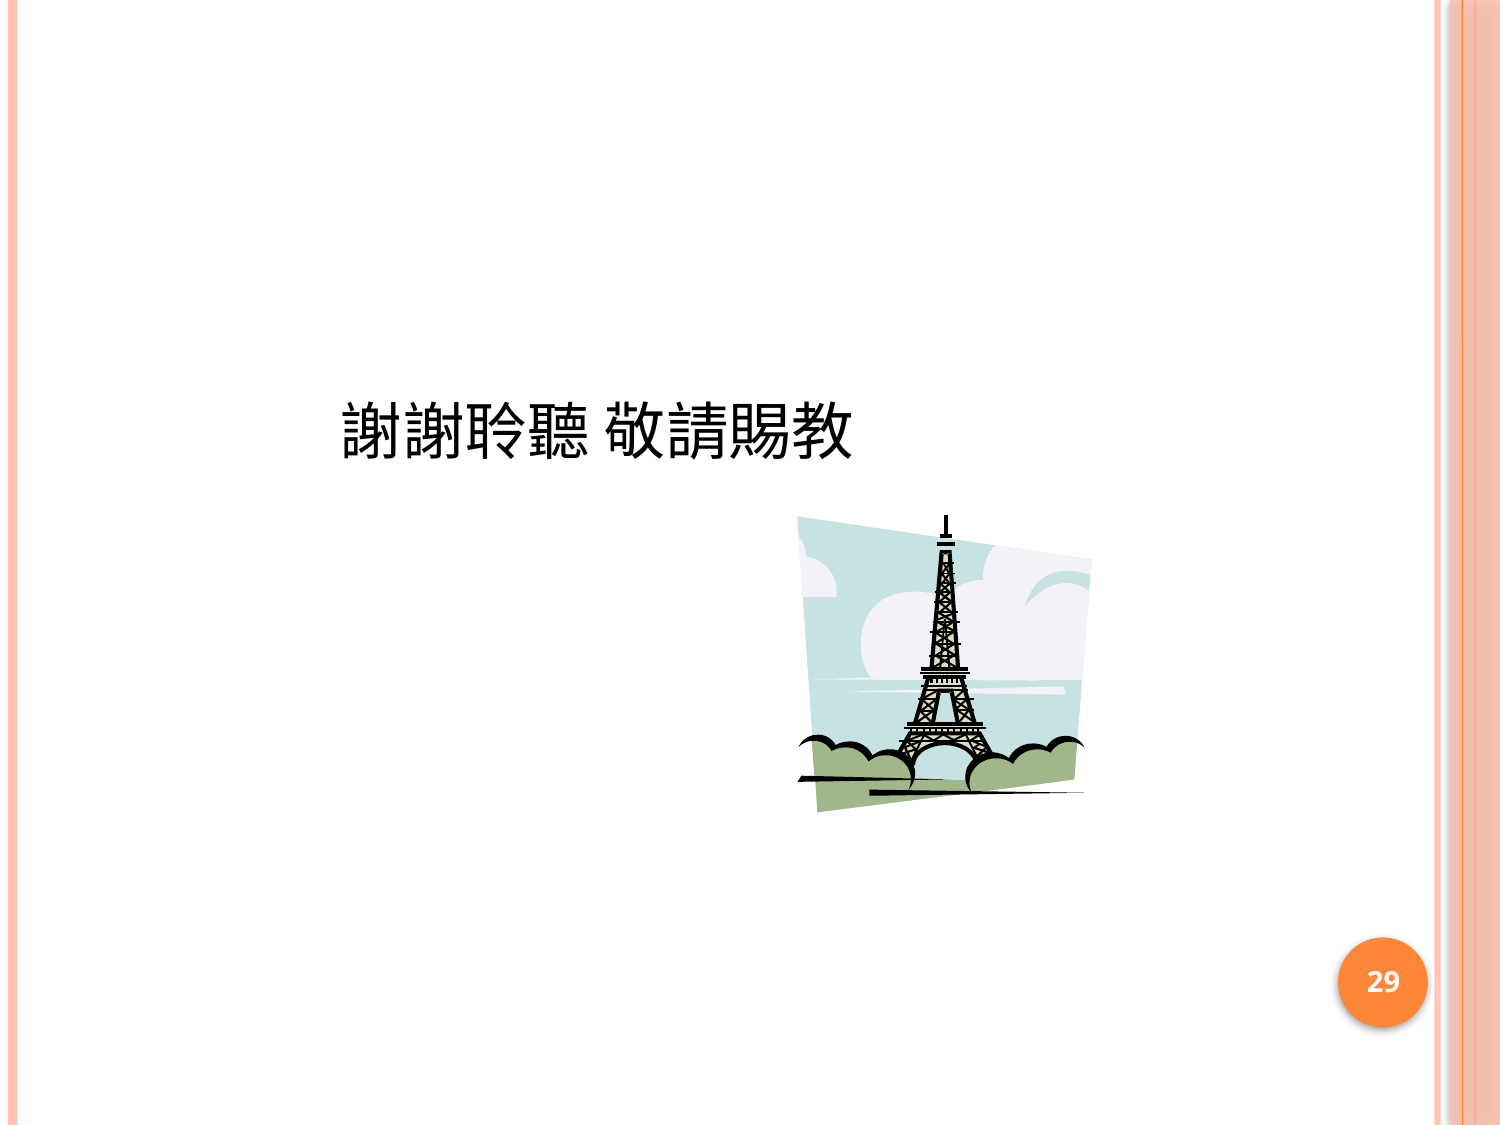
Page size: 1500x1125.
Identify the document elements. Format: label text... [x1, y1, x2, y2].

title 謝謝聆聽 敬請賜教 [324, 361, 951, 550]
slide_number 29 [1333, 940, 1434, 1027]
picture [796, 514, 1093, 813]
